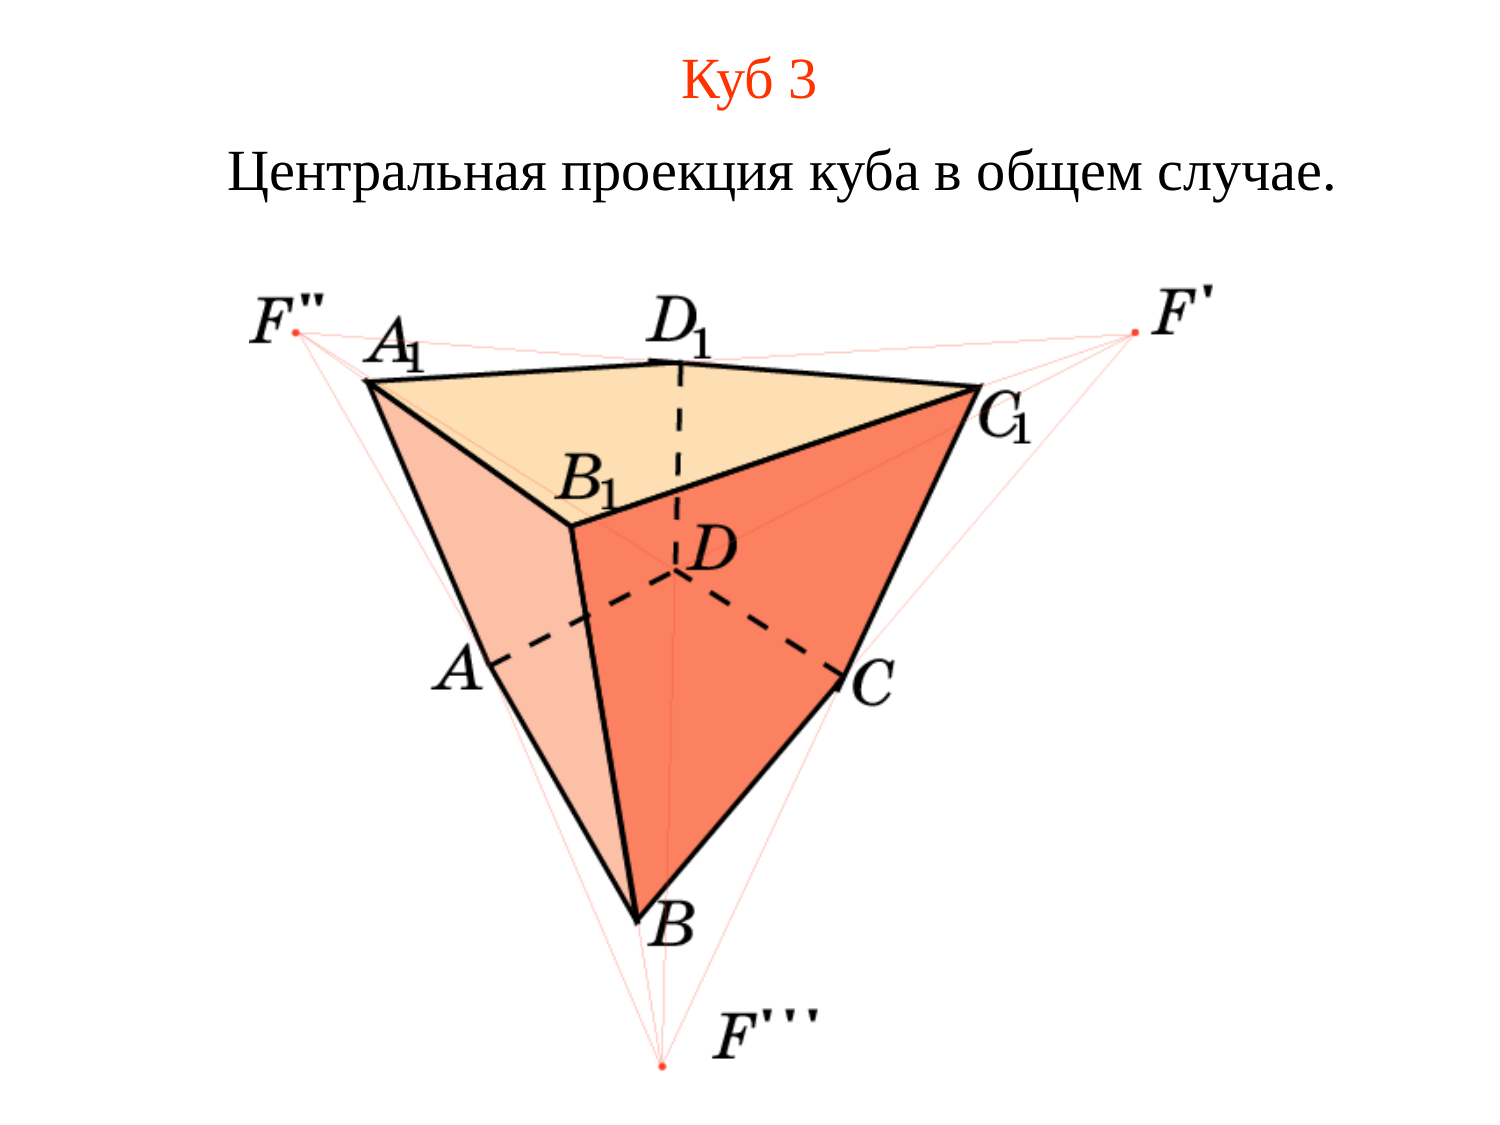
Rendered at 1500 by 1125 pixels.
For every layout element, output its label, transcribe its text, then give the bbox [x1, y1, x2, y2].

text_box Центральная проекция куба в общем случае. [62, 125, 1450, 210]
picture [249, 274, 1220, 1078]
title Куб 3 [112, 37, 1388, 113]
